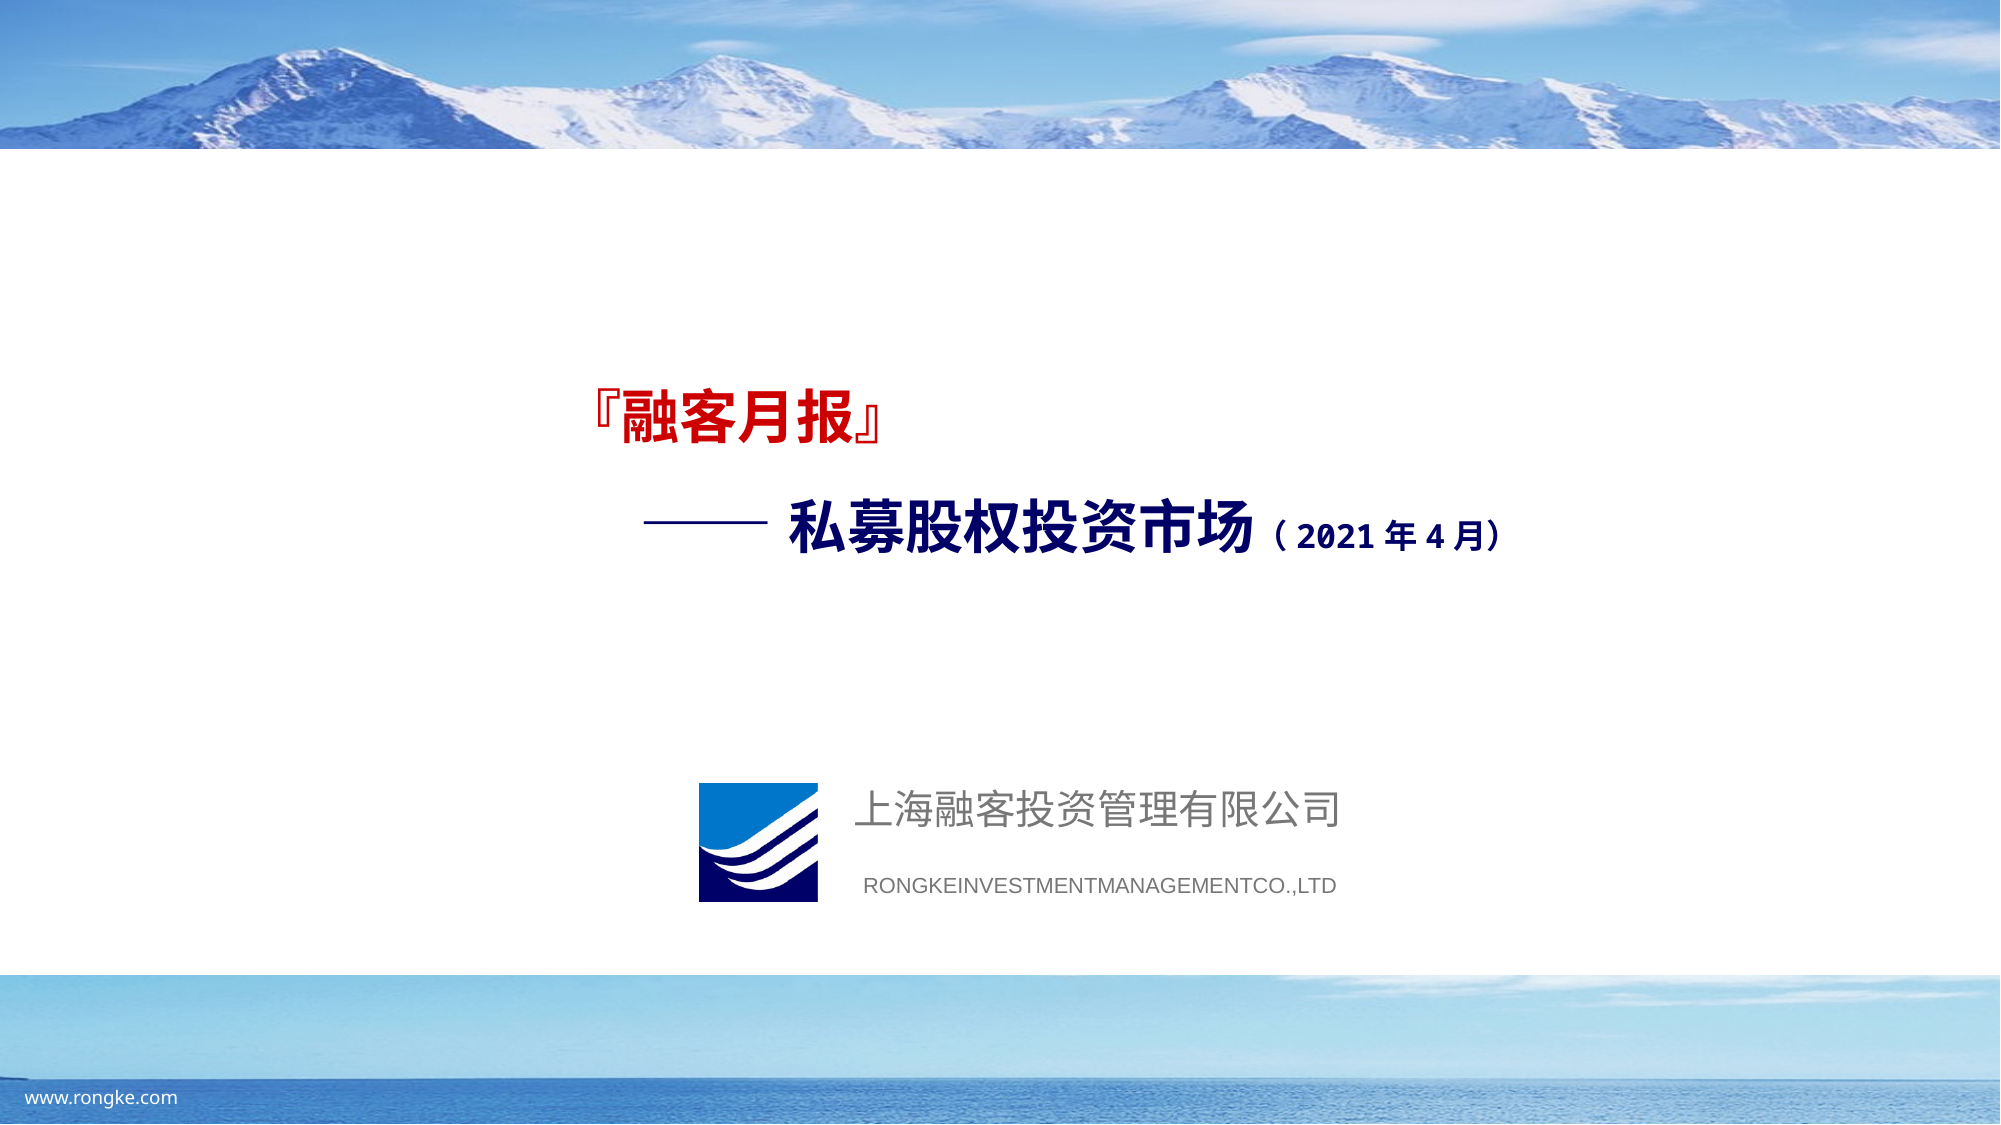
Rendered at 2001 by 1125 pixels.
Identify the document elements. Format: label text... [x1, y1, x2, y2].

picture [699, 783, 818, 902]
picture [0, 0, 2000, 149]
text_box 『融客月报』 [548, 364, 1151, 467]
picture [0, 975, 2000, 1124]
text_box ——私募股权投资市场（2021年4月） [362, 481, 1520, 562]
